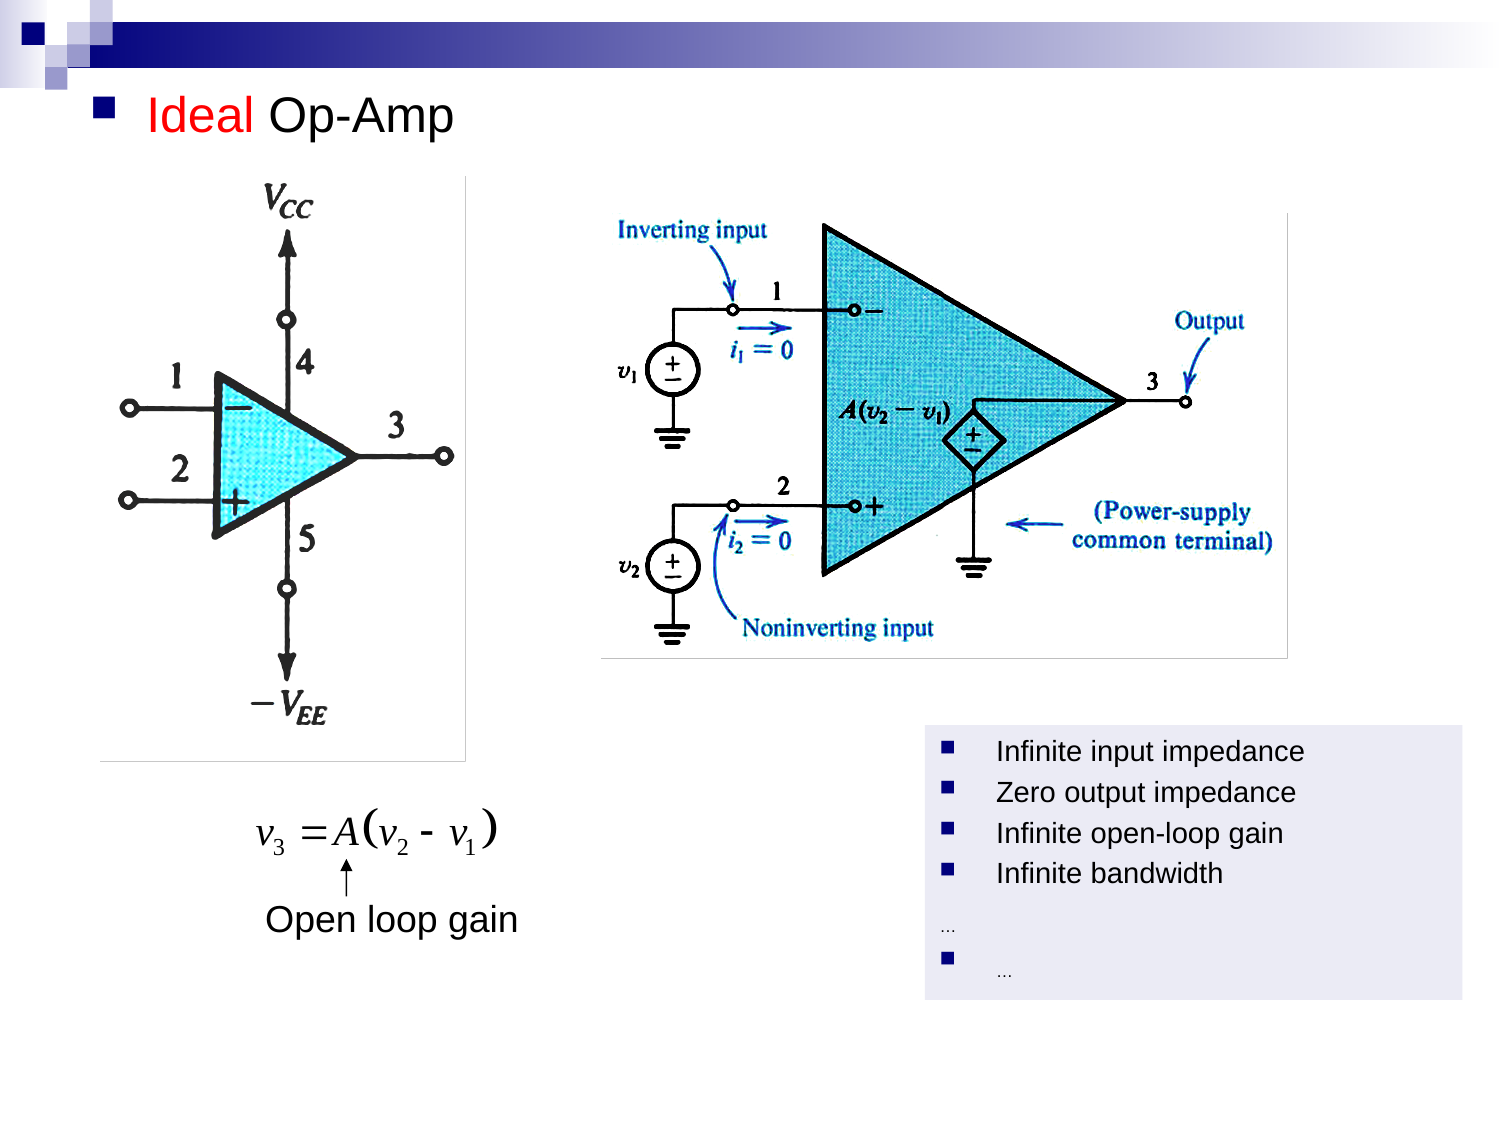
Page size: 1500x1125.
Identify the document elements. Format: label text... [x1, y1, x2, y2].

picture [599, 212, 1288, 660]
text_box Open loop gain [250, 887, 534, 948]
list Ideal Op-Amp [74, 74, 1426, 151]
picture [99, 175, 467, 763]
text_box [249, 799, 503, 870]
text_box Infinite input impedance Zero output impedance Infinite open-loop gain Infinite bandwidth … … [924, 725, 1463, 1000]
